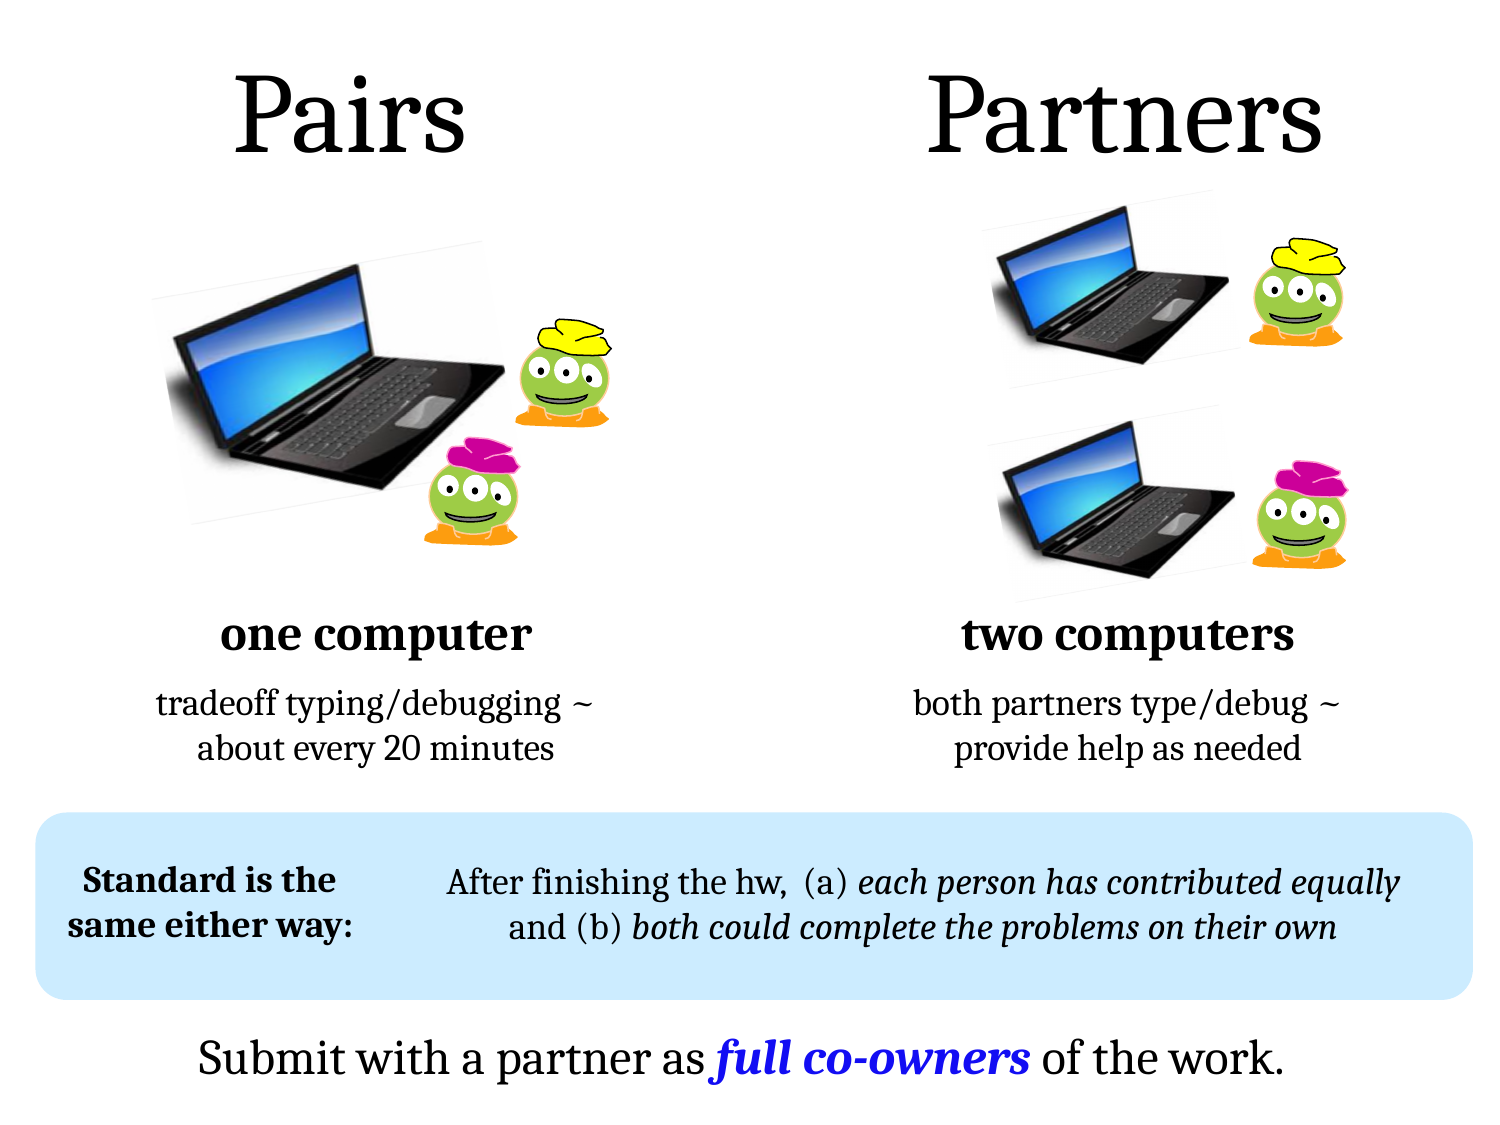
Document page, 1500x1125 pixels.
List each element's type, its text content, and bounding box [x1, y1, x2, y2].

text_box Submit with a partner as full co-owners of the work. [35, 1017, 1449, 1093]
picture [982, 190, 1240, 388]
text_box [1253, 460, 1349, 569]
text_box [1249, 238, 1346, 347]
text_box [515, 319, 612, 428]
text_box two computers [946, 593, 1311, 669]
text_box both partners type/debug ~ provide help as needed [881, 670, 1375, 776]
text_box tradeoff typing/debugging ~ about every 20 minutes [129, 670, 624, 776]
picture [988, 405, 1246, 602]
text_box Pairs [99, 30, 600, 184]
picture [152, 241, 516, 524]
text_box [424, 437, 521, 546]
text_box [35, 812, 1473, 1000]
text_box Partners [875, 30, 1375, 184]
text_box one computer [205, 593, 548, 669]
text_box After finishing the hw, (a) each person has contributed equally and (b) both could complete the problems on their own [398, 849, 1449, 955]
text_box Standard is the same either way: [35, 847, 386, 953]
